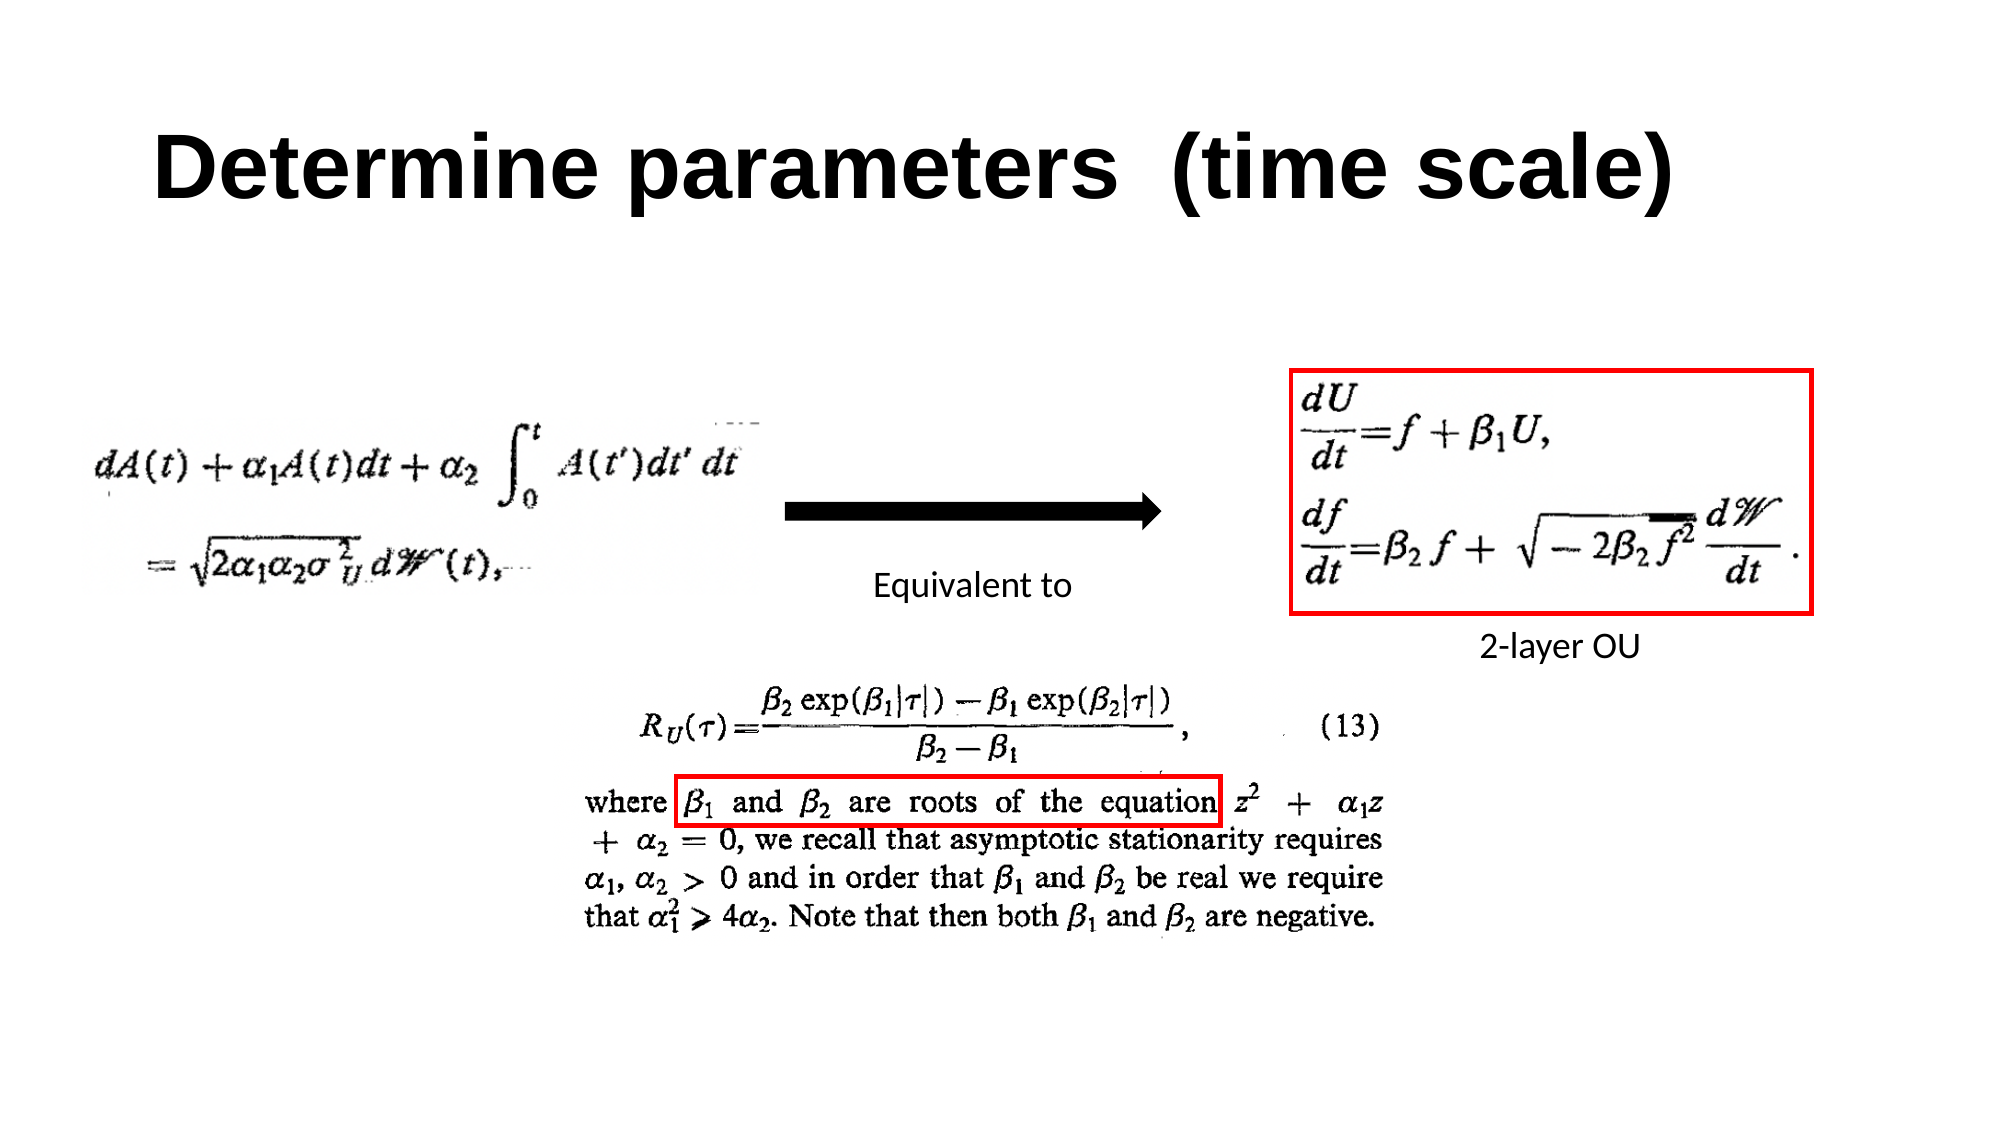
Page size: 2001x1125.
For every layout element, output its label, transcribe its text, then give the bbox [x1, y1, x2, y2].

picture [553, 668, 1394, 946]
text_box 2-layer OU [1464, 613, 1657, 674]
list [71, 417, 760, 595]
text_box [784, 492, 1162, 531]
text_box [1290, 595, 1812, 614]
picture [1284, 484, 1812, 595]
picture [1290, 370, 1554, 483]
text_box Equivalent to [858, 552, 1088, 613]
text_box [1290, 369, 1812, 484]
